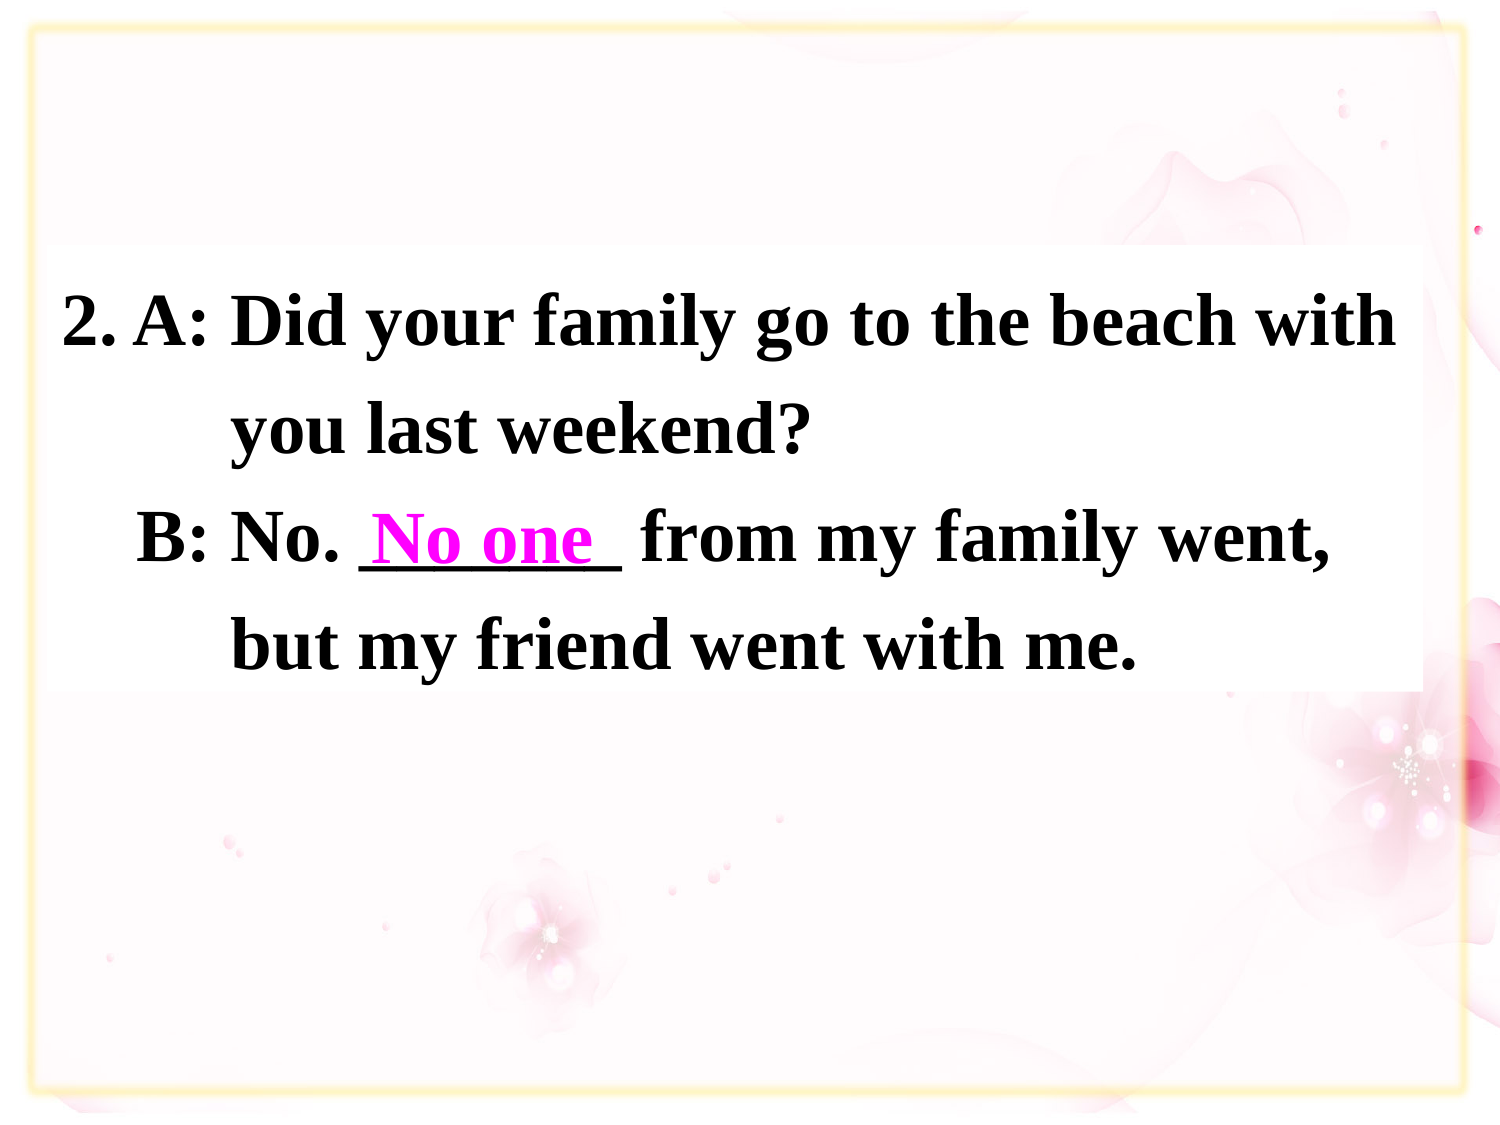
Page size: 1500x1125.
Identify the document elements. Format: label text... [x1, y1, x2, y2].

text_box No one [356, 480, 750, 586]
picture [0, 0, 1500, 1125]
text_box 2. A: Did your family go to the beach with you last weekend? B: No. _______ from my family went, but my friend went with me. [47, 245, 1424, 692]
